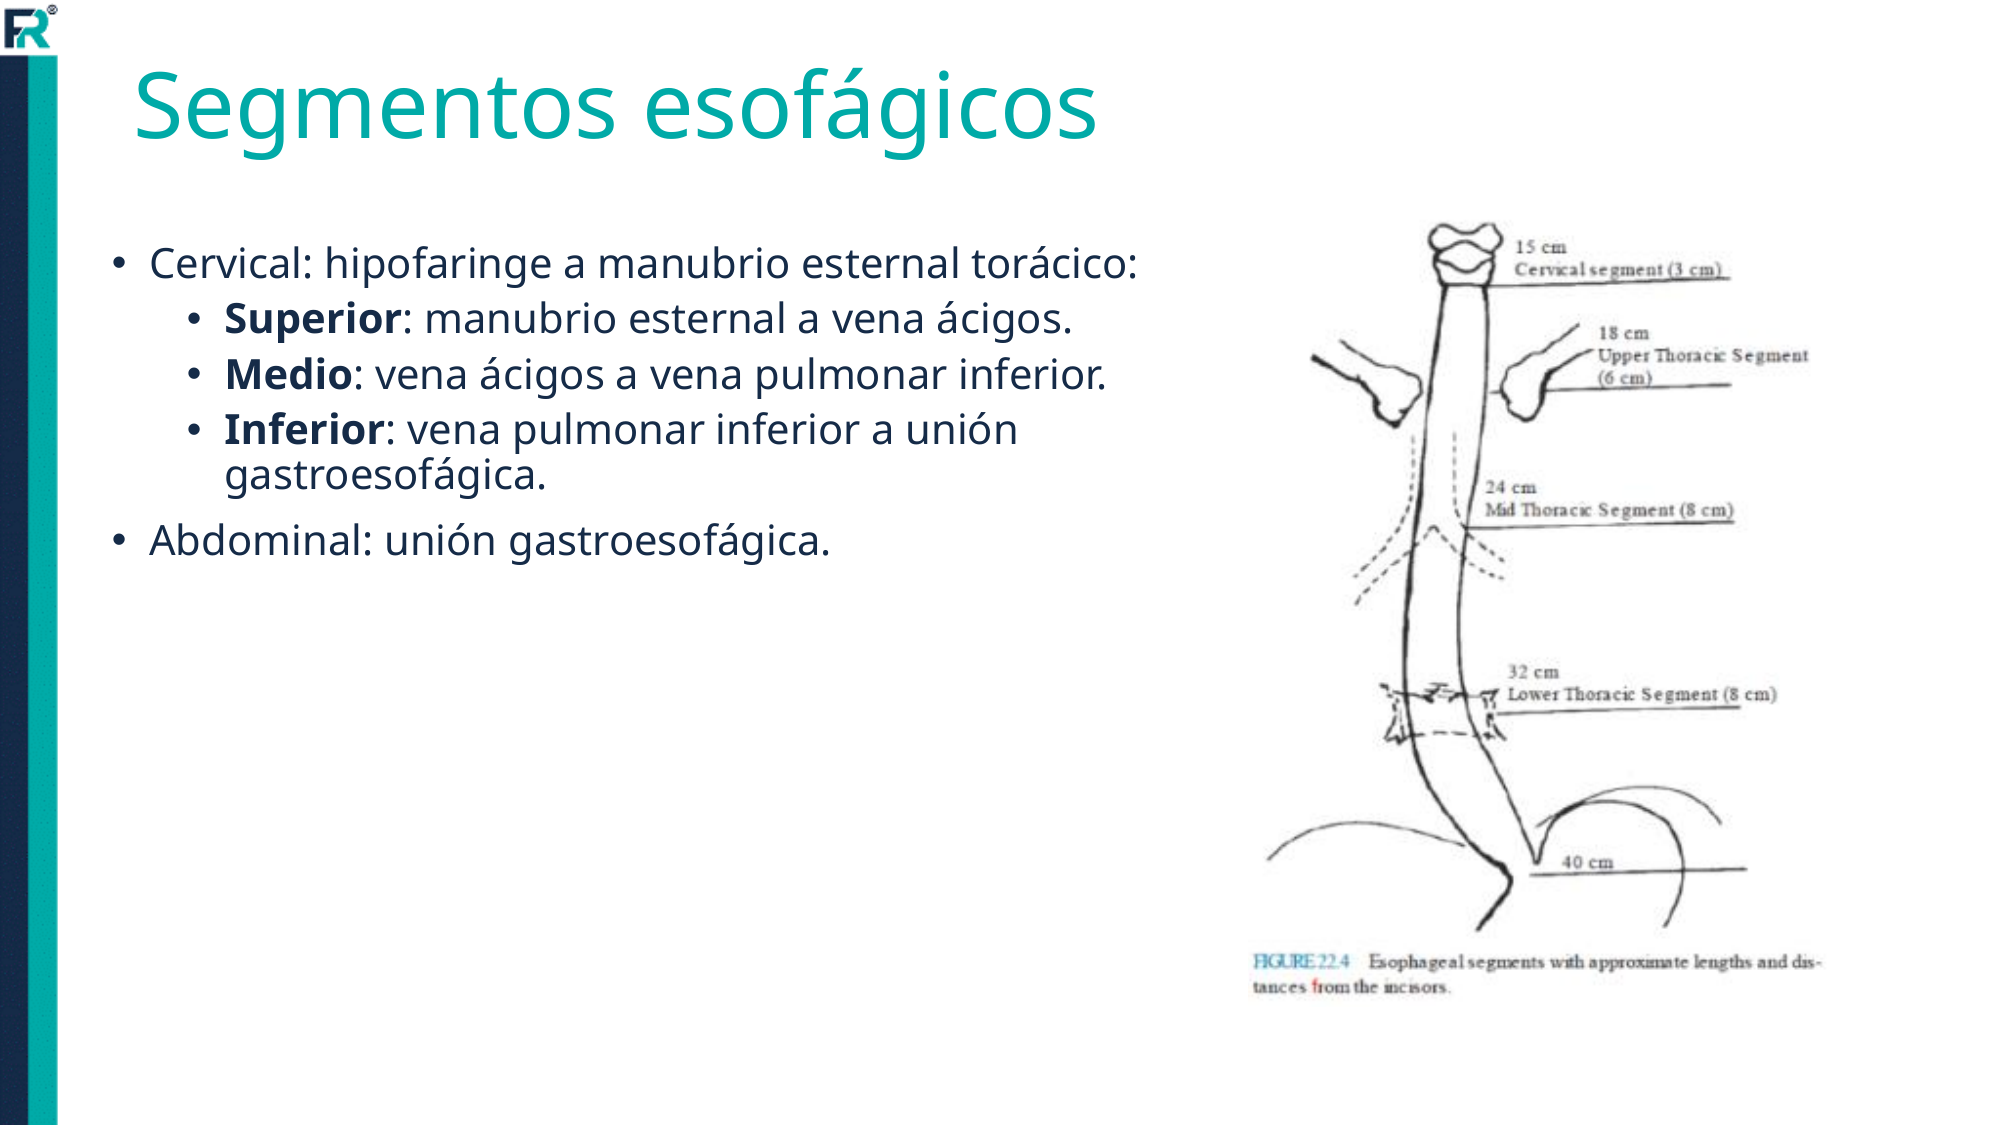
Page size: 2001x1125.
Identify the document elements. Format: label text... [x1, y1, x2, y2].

list Cervical: hipofaringe a manubrio esternal torácico: Superior: manubrio esternal a vena ácigos. Medio: vena ácigos a vena pulmonar inferior. Inferior: vena pulmonar inferior a unión gastroesofágica. Abdominal: unión gastroesofágica. [96, 234, 1243, 607]
title Segmentos esofágicos [118, 0, 1844, 218]
picture [0, 0, 2001, 1125]
